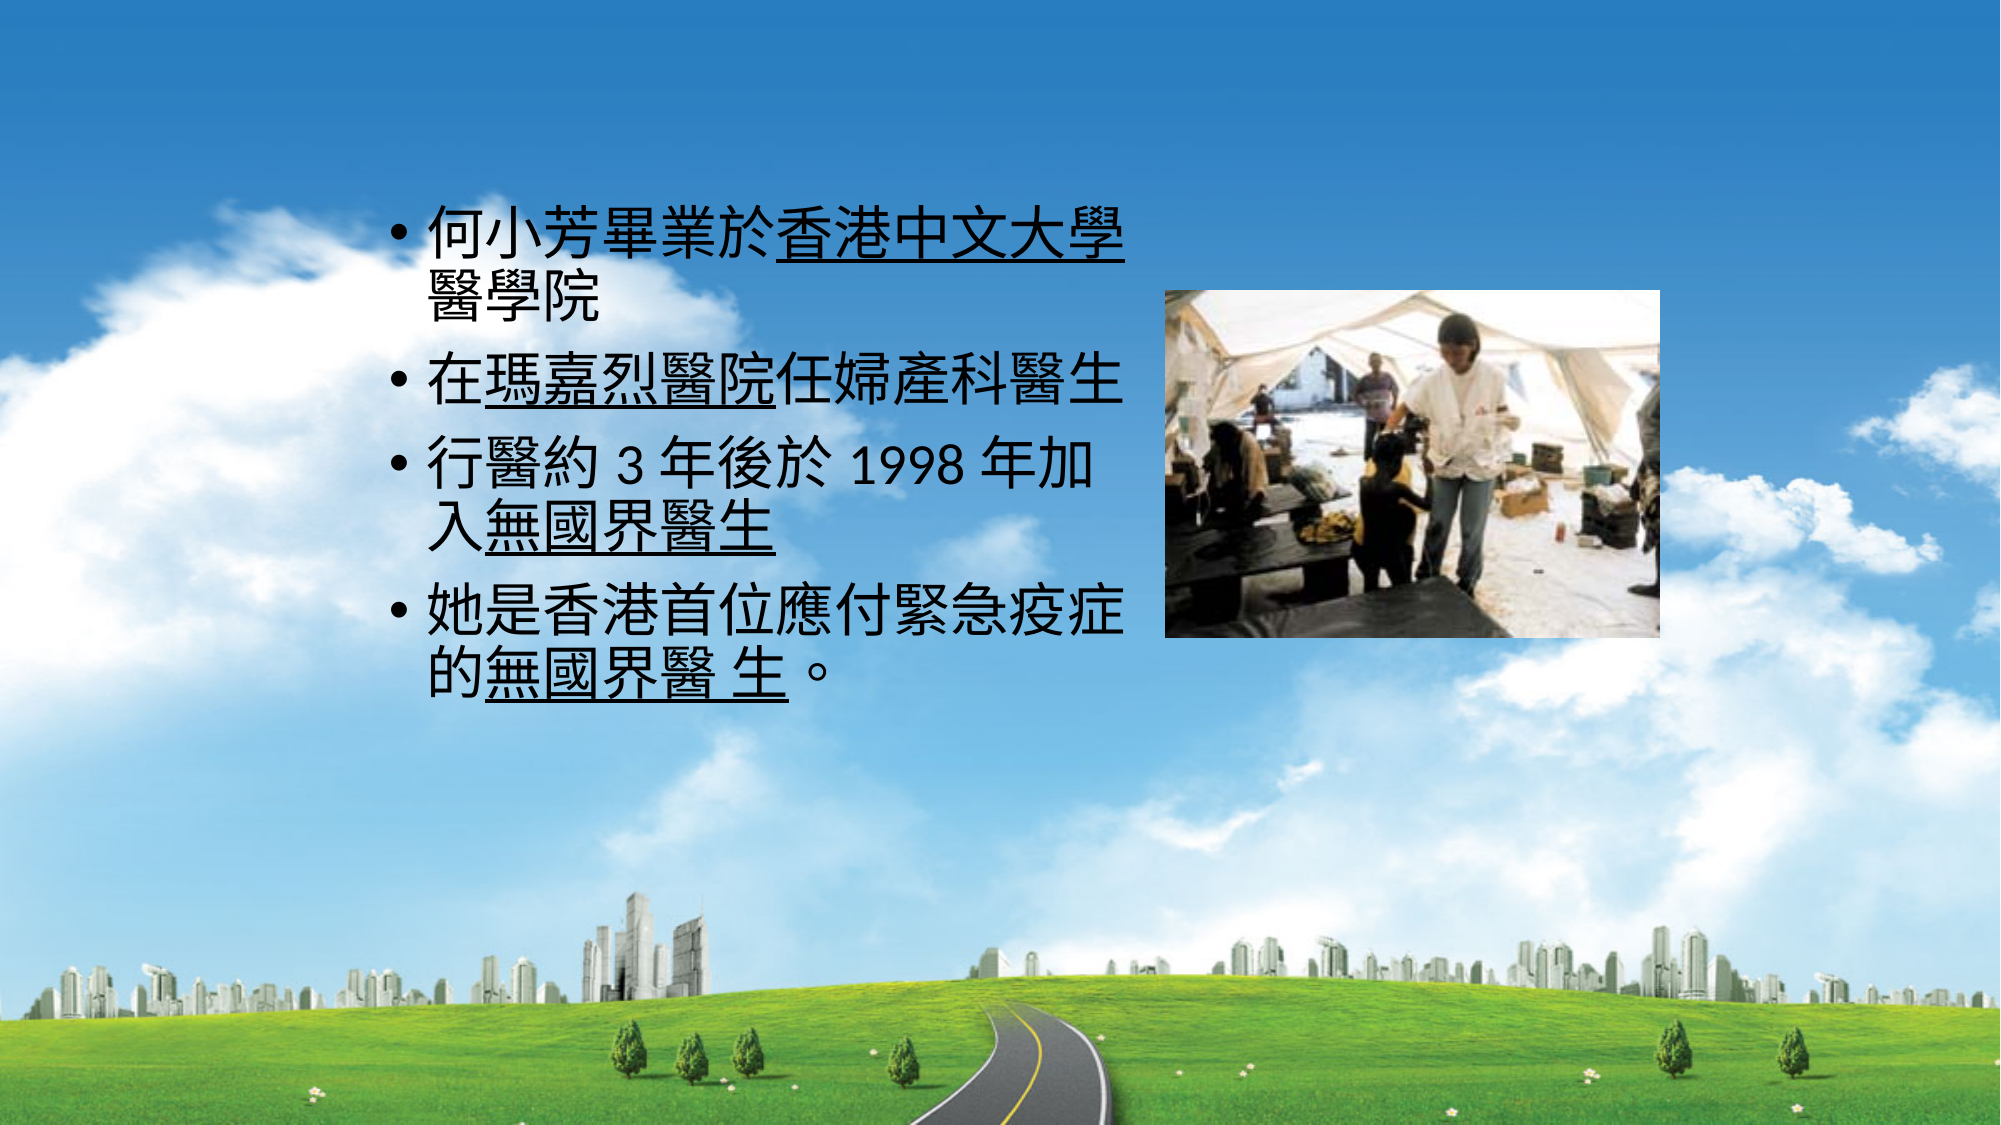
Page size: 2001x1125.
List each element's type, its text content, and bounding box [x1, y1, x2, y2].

list 何小芳畢業於香港中文大學醫學院 在瑪嘉烈醫院任婦產科醫生 行醫約3年後於1998年加入無國界醫生 她是香港首位應付緊急疫症的無國界醫 生。 [373, 196, 1154, 939]
picture [0, 0, 2001, 1125]
